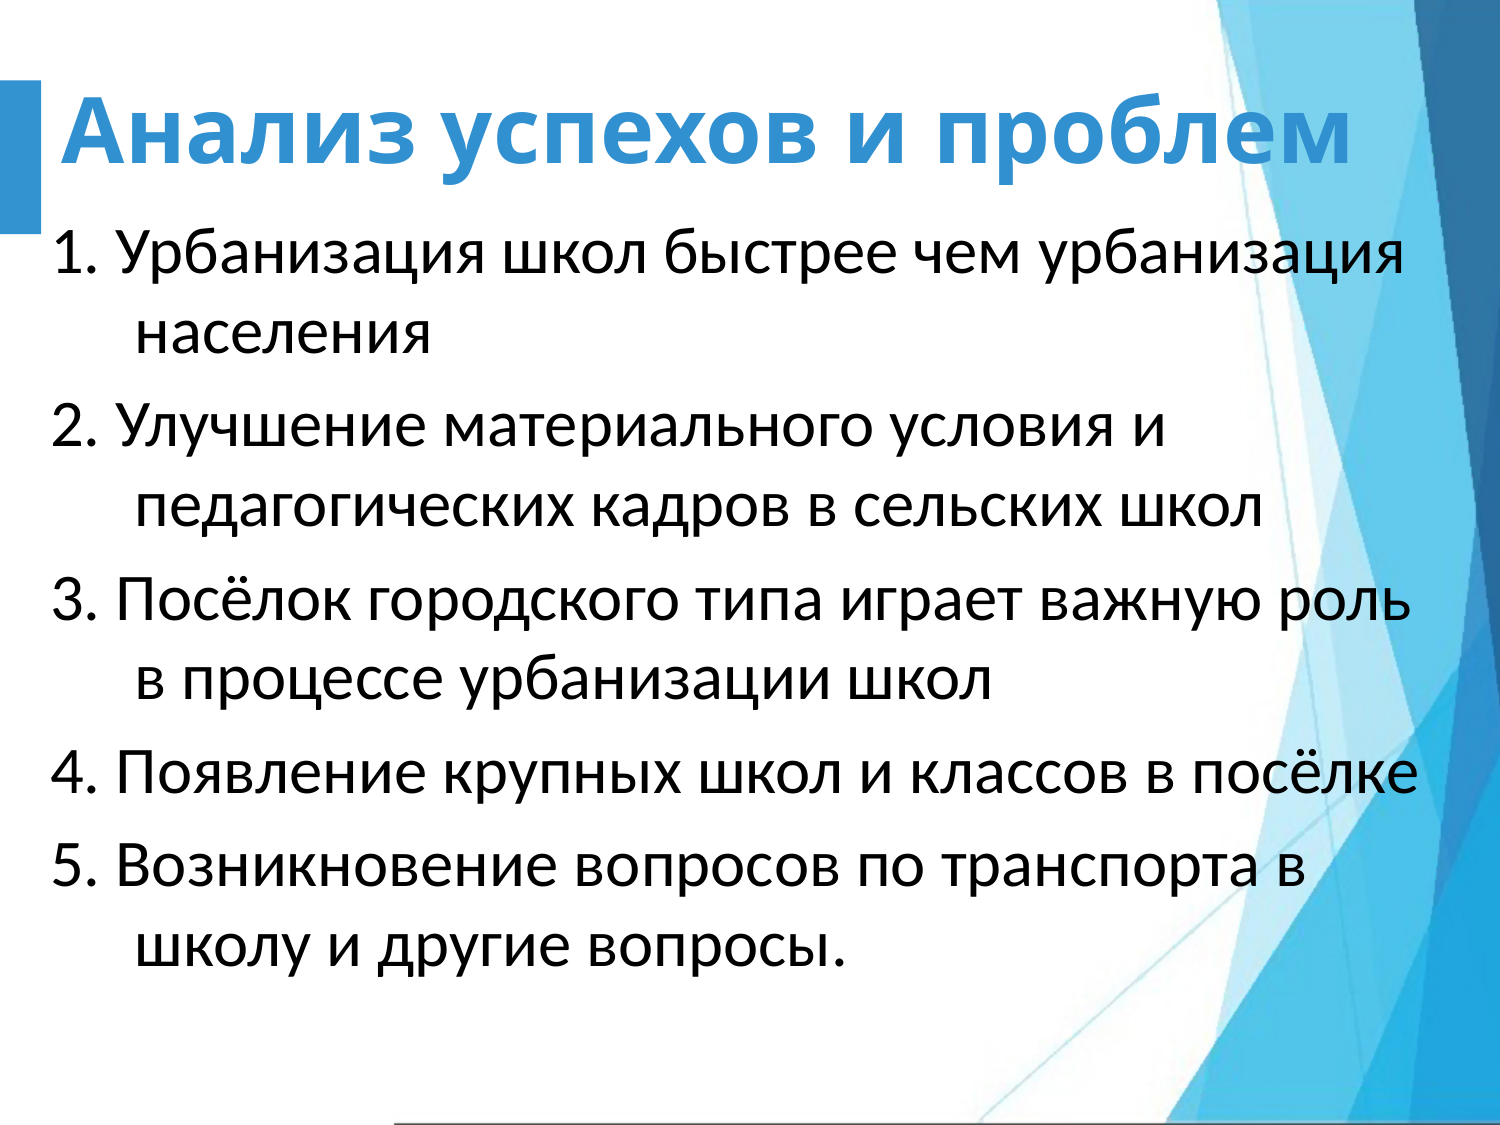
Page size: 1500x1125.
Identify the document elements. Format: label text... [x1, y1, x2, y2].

title Анализ успехов и проблем [46, 46, 1398, 198]
list 1. Урбанизация школ быстрее чем урбанизация населения 2. Улучшение материального условия и педагогических кадров в сельских школ 3. Посёлок городского типа играет важную роль в процессе урбанизации школ 4. Появление крупных школ и классов в посёлке 5. Возникновение вопросов по транспорта в школу и другие вопросы. [34, 198, 1466, 1020]
picture [0, 0, 1500, 1125]
